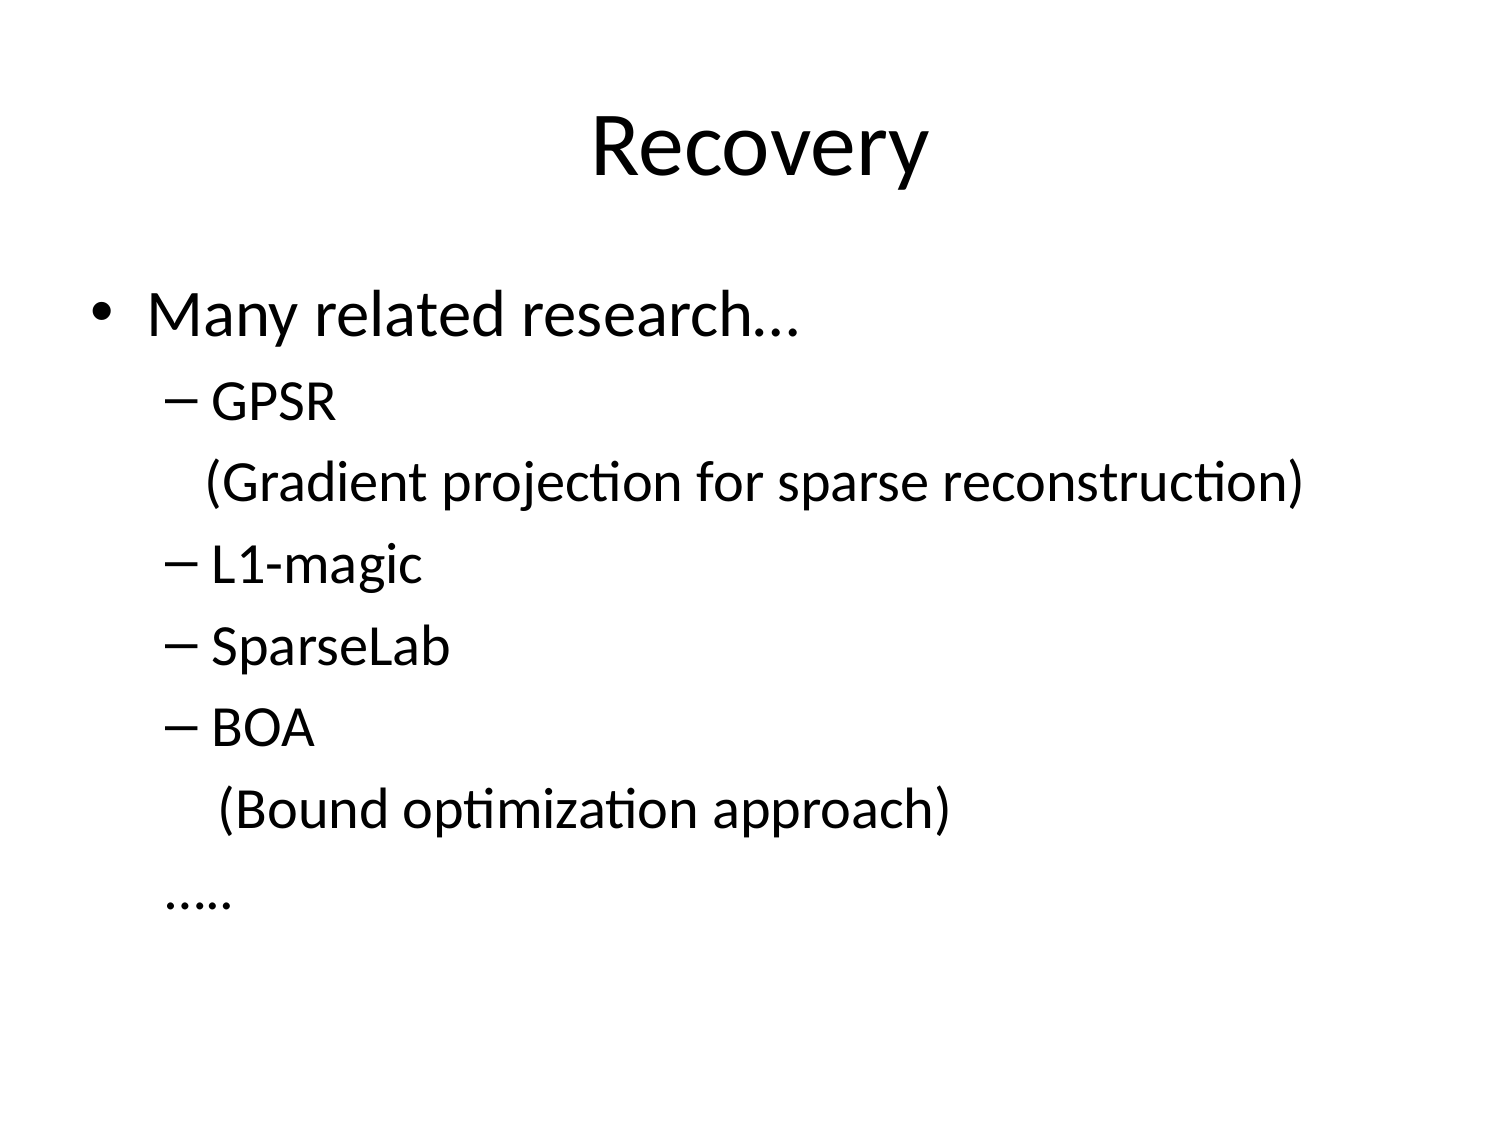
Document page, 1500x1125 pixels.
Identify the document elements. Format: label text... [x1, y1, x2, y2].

list Many related research… GPSR (Gradient projection for sparse reconstruction) L1-magic SparseLab BOA (Bound optimization approach) ….. [75, 262, 1425, 1005]
